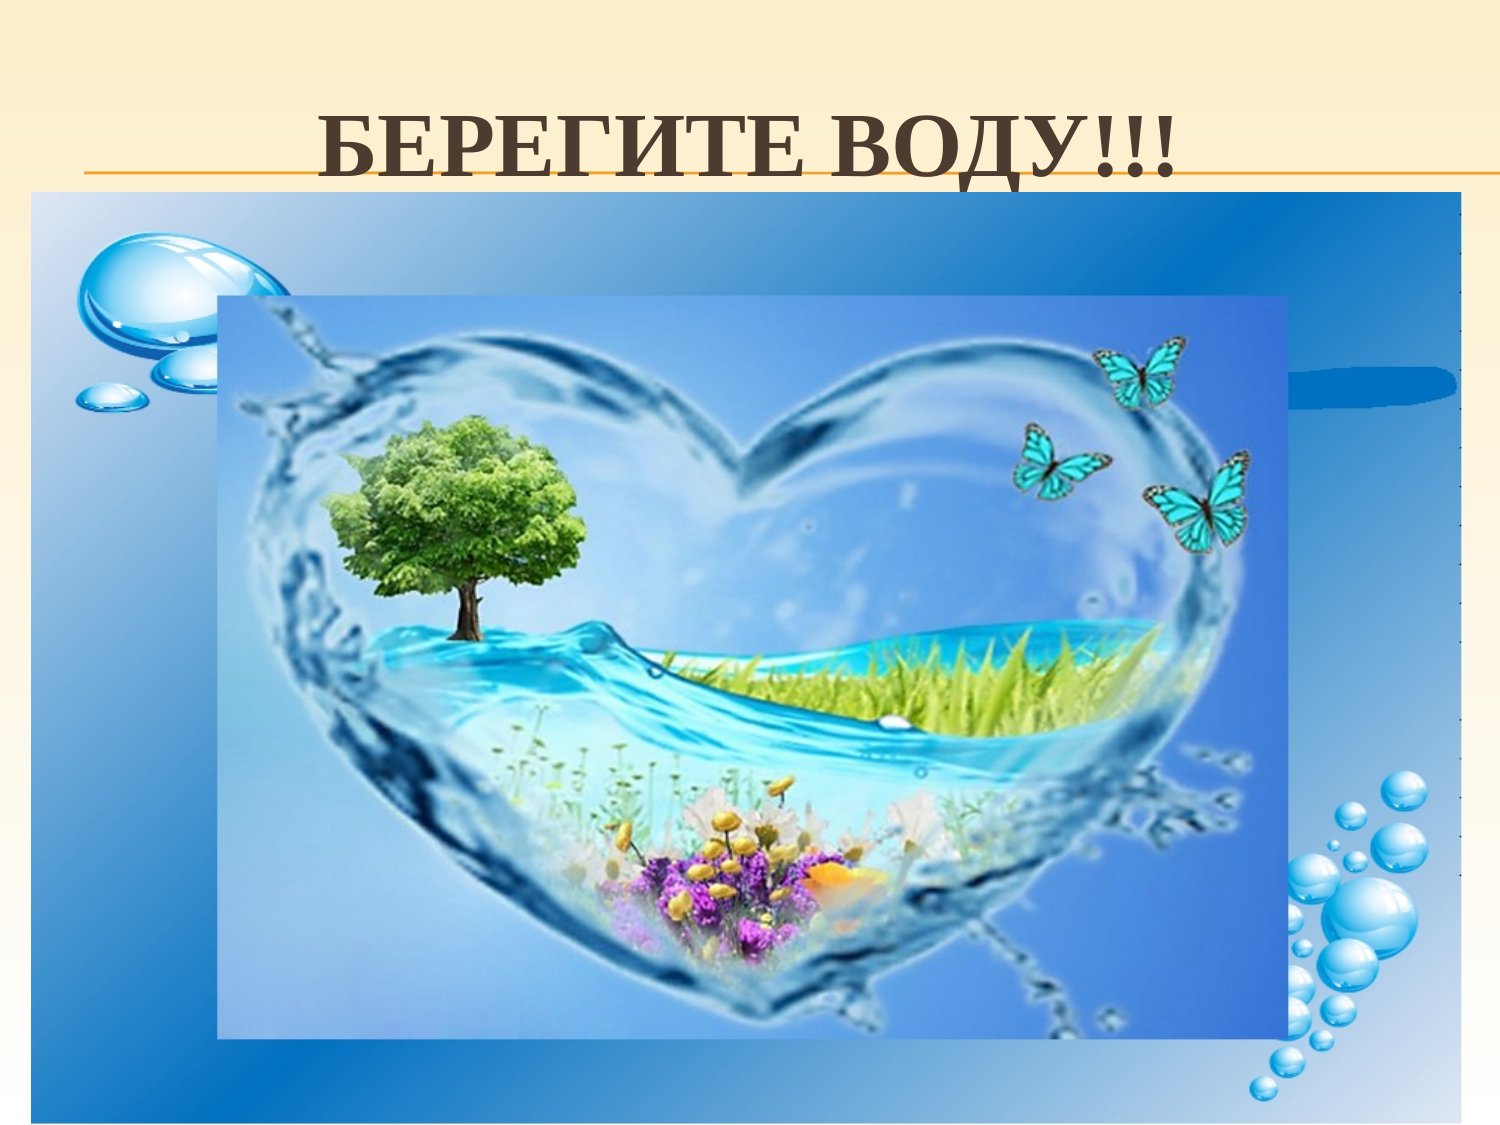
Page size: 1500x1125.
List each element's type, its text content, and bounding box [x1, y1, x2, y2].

title Берегите воду!!! [75, 45, 1425, 191]
picture [30, 192, 1463, 1125]
